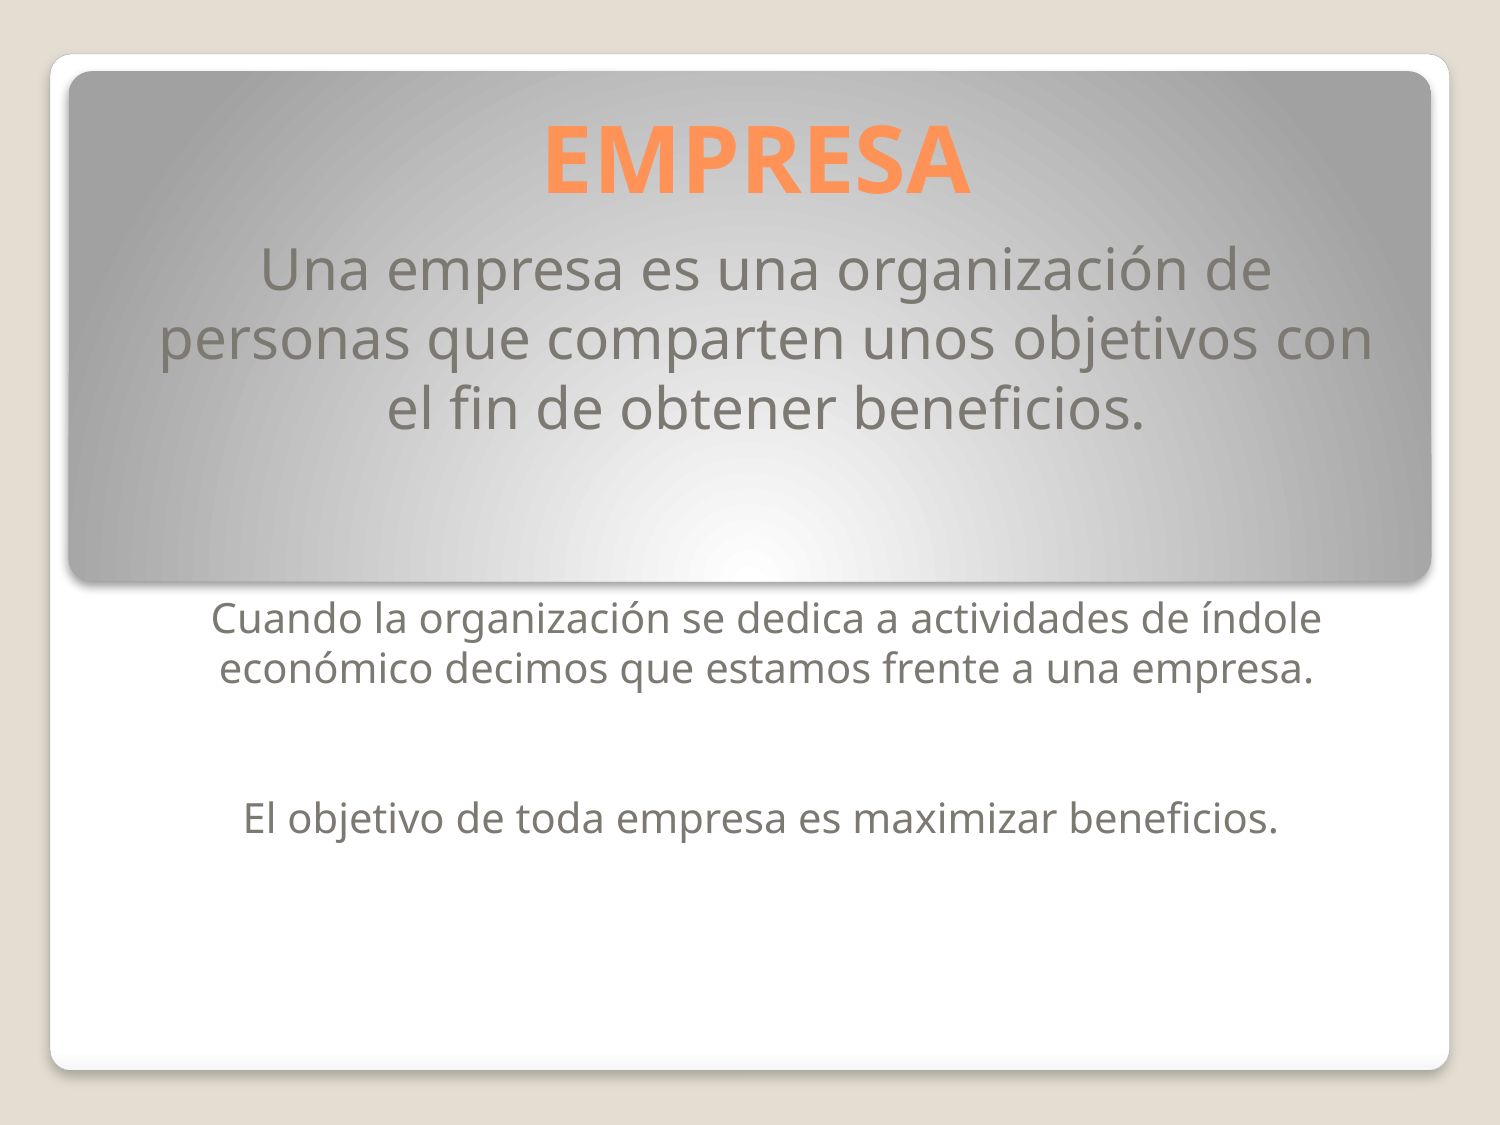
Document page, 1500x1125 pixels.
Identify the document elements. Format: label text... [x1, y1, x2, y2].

subtitle Una empresa es una organización de personas que comparten unos objetivos con el fin de obtener beneficios. Cuando la organización se dedica a actividades de índole económico decimos que estamos frente a una empresa. El objetivo de toda empresa es maximizar beneficios. [118, 231, 1394, 1000]
title EMPRESA [118, 90, 1394, 220]
